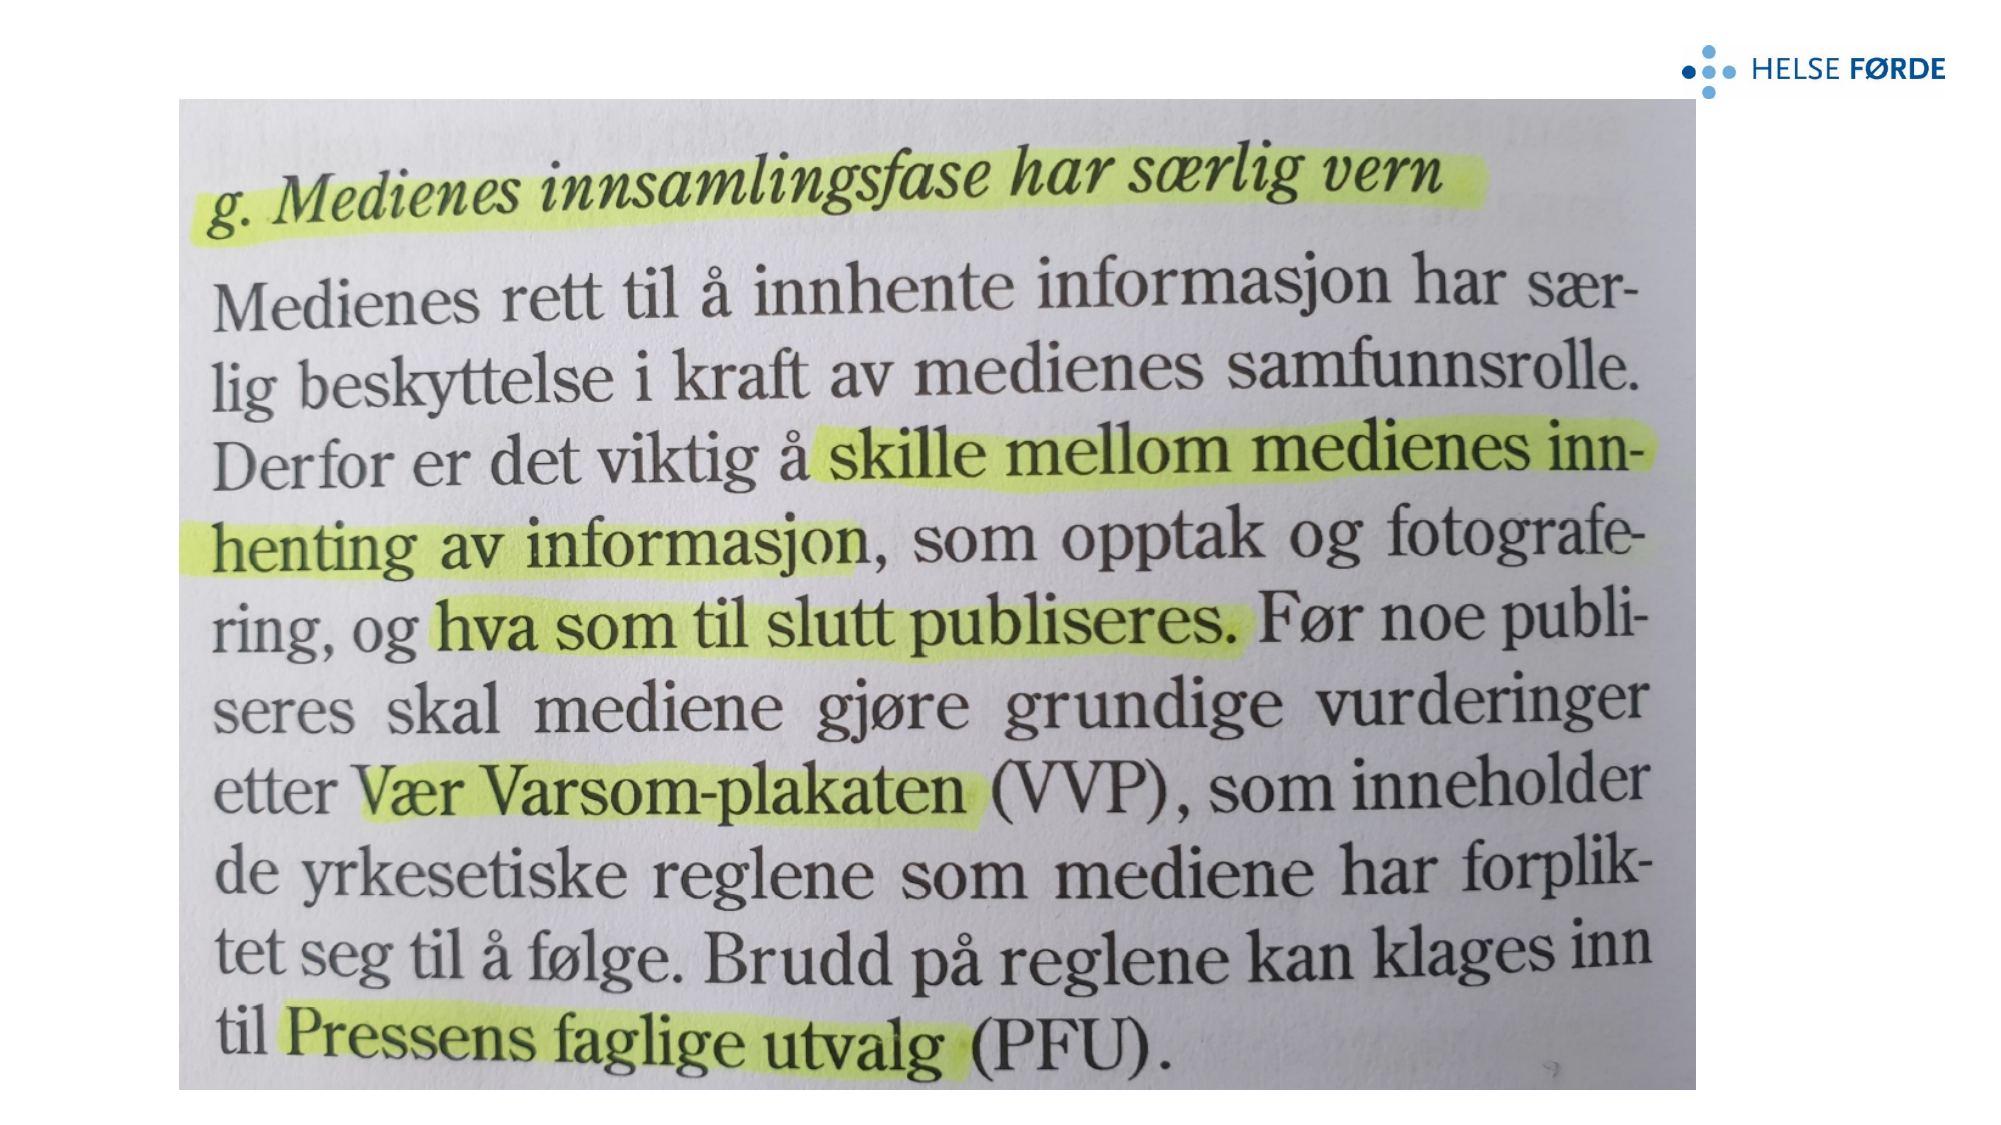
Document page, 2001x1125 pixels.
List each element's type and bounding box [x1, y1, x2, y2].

list [179, 99, 1696, 1090]
picture [1682, 45, 1945, 99]
